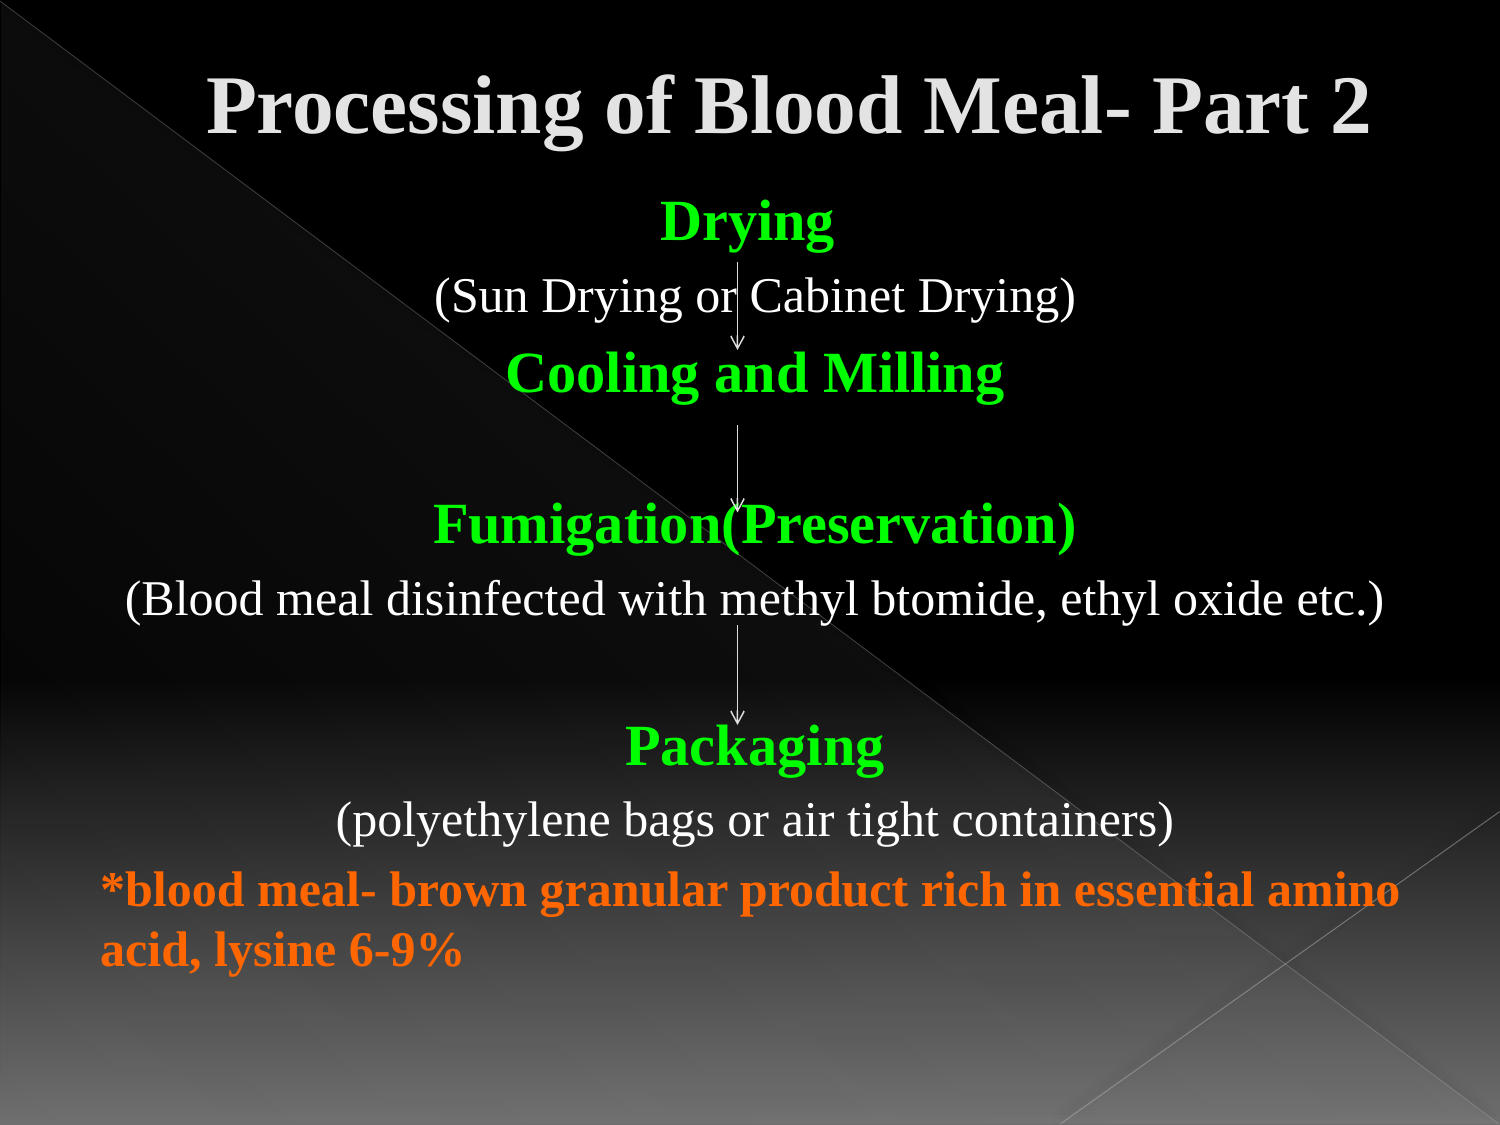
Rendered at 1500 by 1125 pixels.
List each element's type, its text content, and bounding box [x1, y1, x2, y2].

title Processing of Blood Meal- Part 2 [75, 24, 1425, 174]
list Drying (Sun Drying or Cabinet Drying) Cooling and Milling Fumigation(Preservation) (Blood meal disinfected with methyl btomide, ethyl oxide etc.) Packaging (polyethylene bags or air tight containers) *blood meal- brown granular product rich in essential amino acid, lysine 6-9% [75, 174, 1425, 1059]
